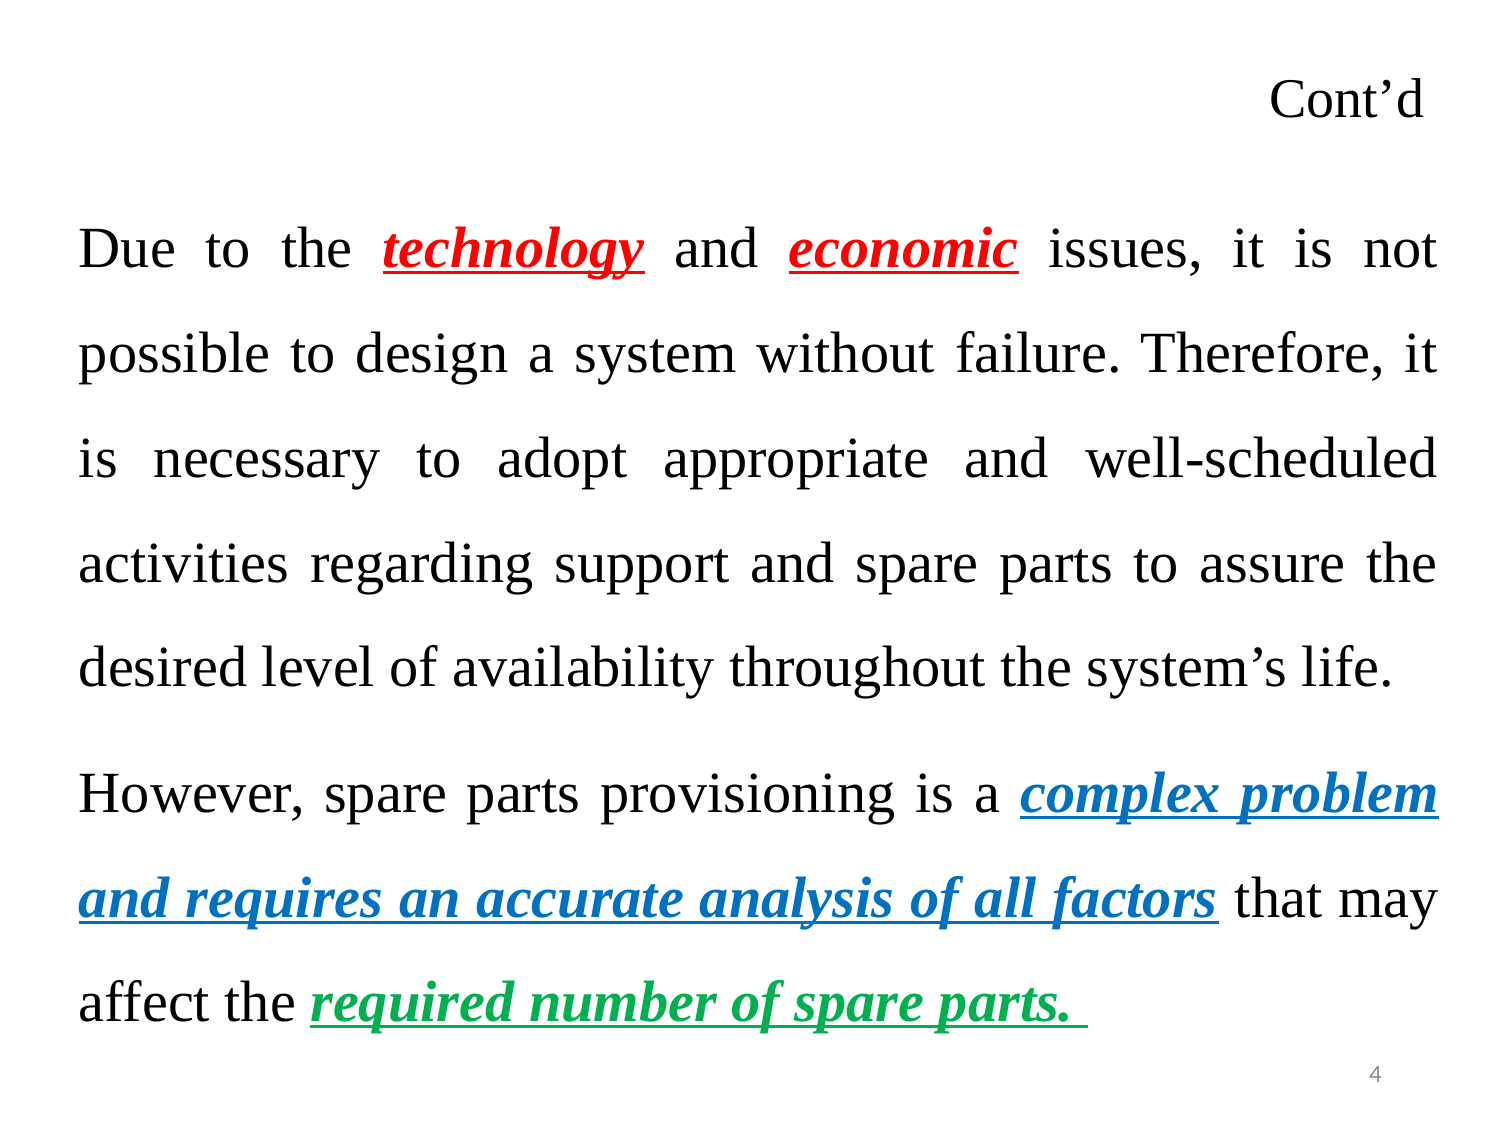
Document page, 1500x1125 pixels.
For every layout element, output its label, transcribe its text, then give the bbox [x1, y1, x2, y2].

title Cont’d [63, 61, 1454, 138]
list Due to the technology and economic issues, it is not possible to design a system without failure. Therefore, it is necessary to adopt appropriate and well-scheduled activities regarding support and spare parts to assure the desired level of availability throughout the system’s life. However, spare parts provisioning is a complex problem and requires an accurate analysis of all factors that may affect the required number of spare parts. [63, 167, 1454, 1048]
slide_number 4 [1059, 1042, 1397, 1103]
